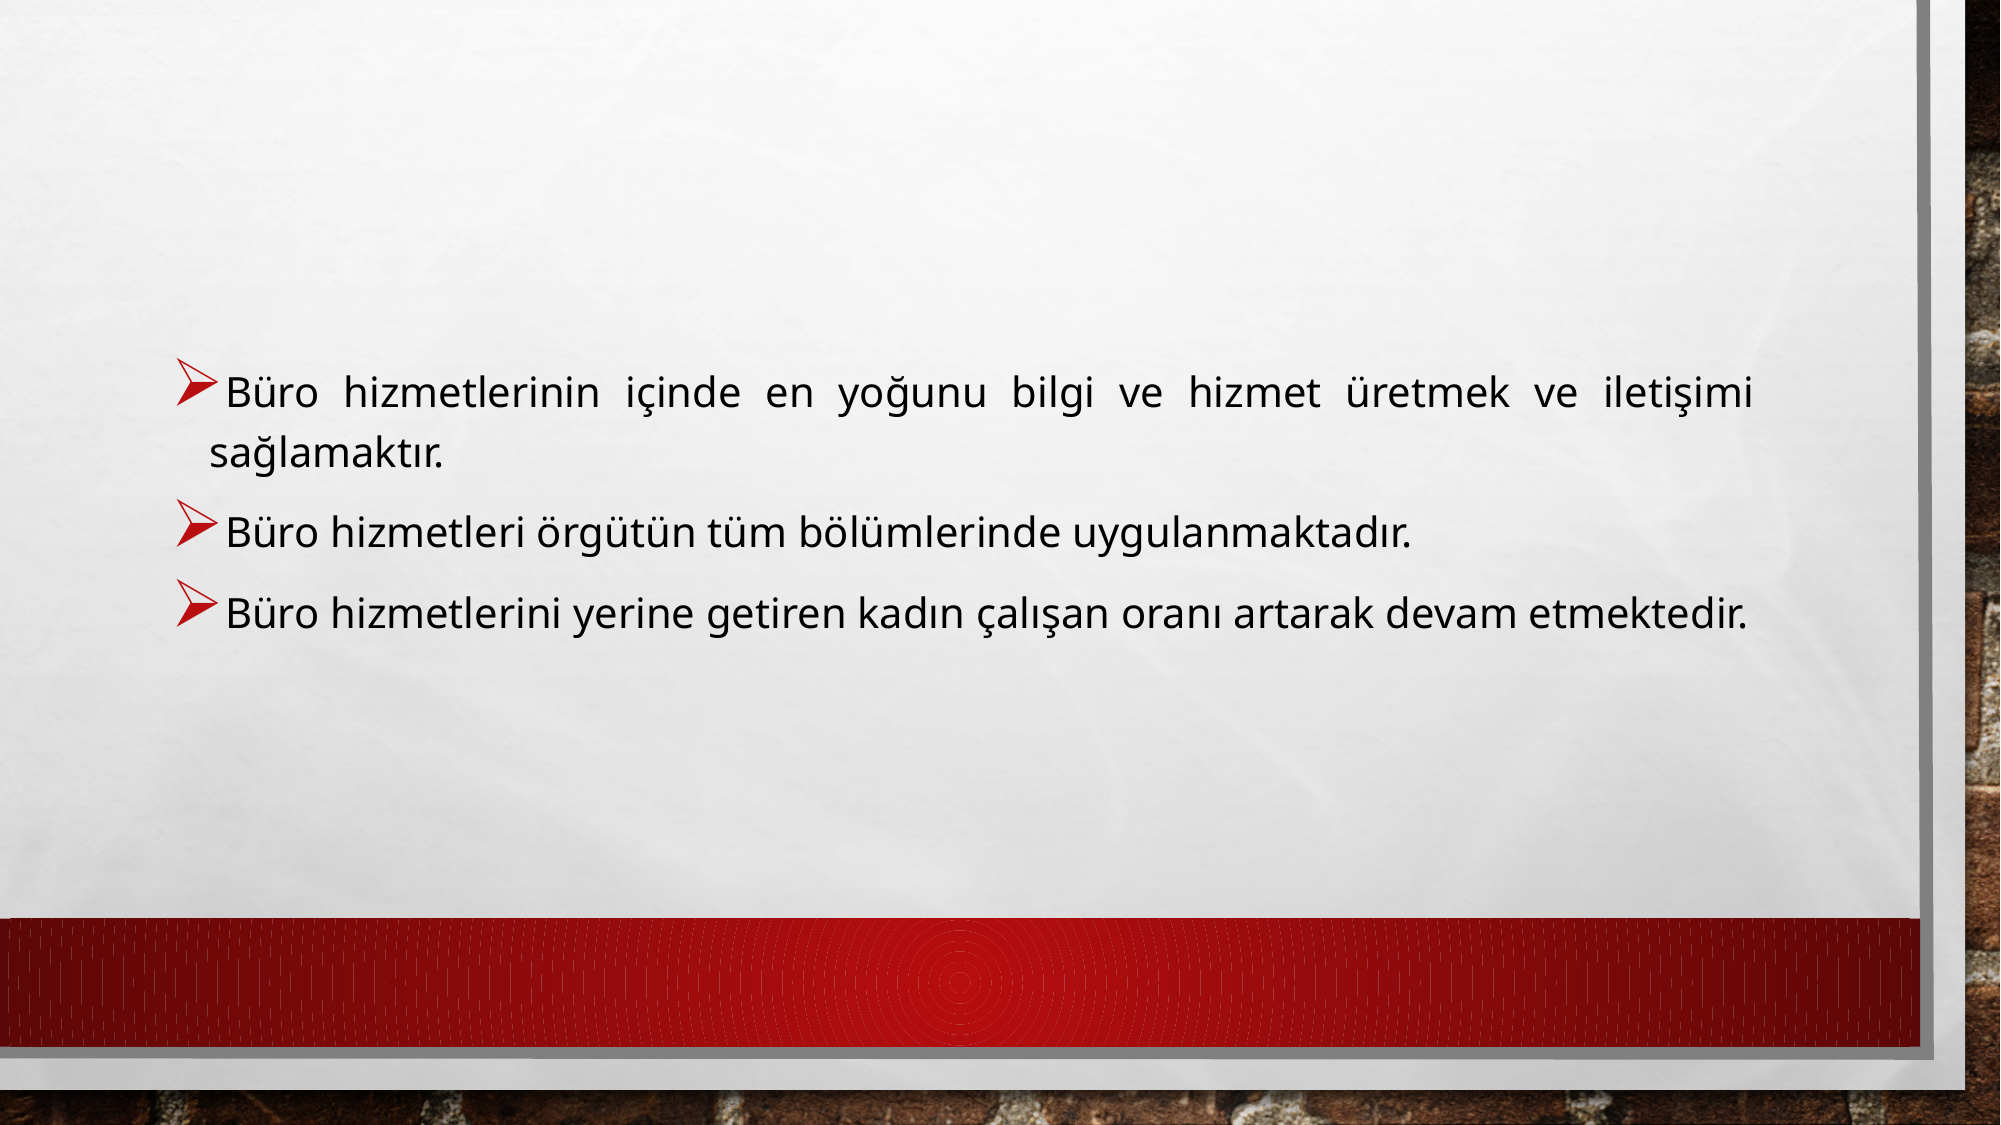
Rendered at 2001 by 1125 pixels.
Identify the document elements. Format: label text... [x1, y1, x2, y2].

list Büro hizmetlerinin içinde en yoğunu bilgi ve hizmet üretmek ve iletişimi sağlamaktır. Büro hizmetleri örgütün tüm bölümlerinde uygulanmaktadır. Büro hizmetlerini yerine getiren kadın çalışan oranı artarak devam etmektedir. [156, 152, 1770, 840]
picture [0, 0, 2000, 1125]
